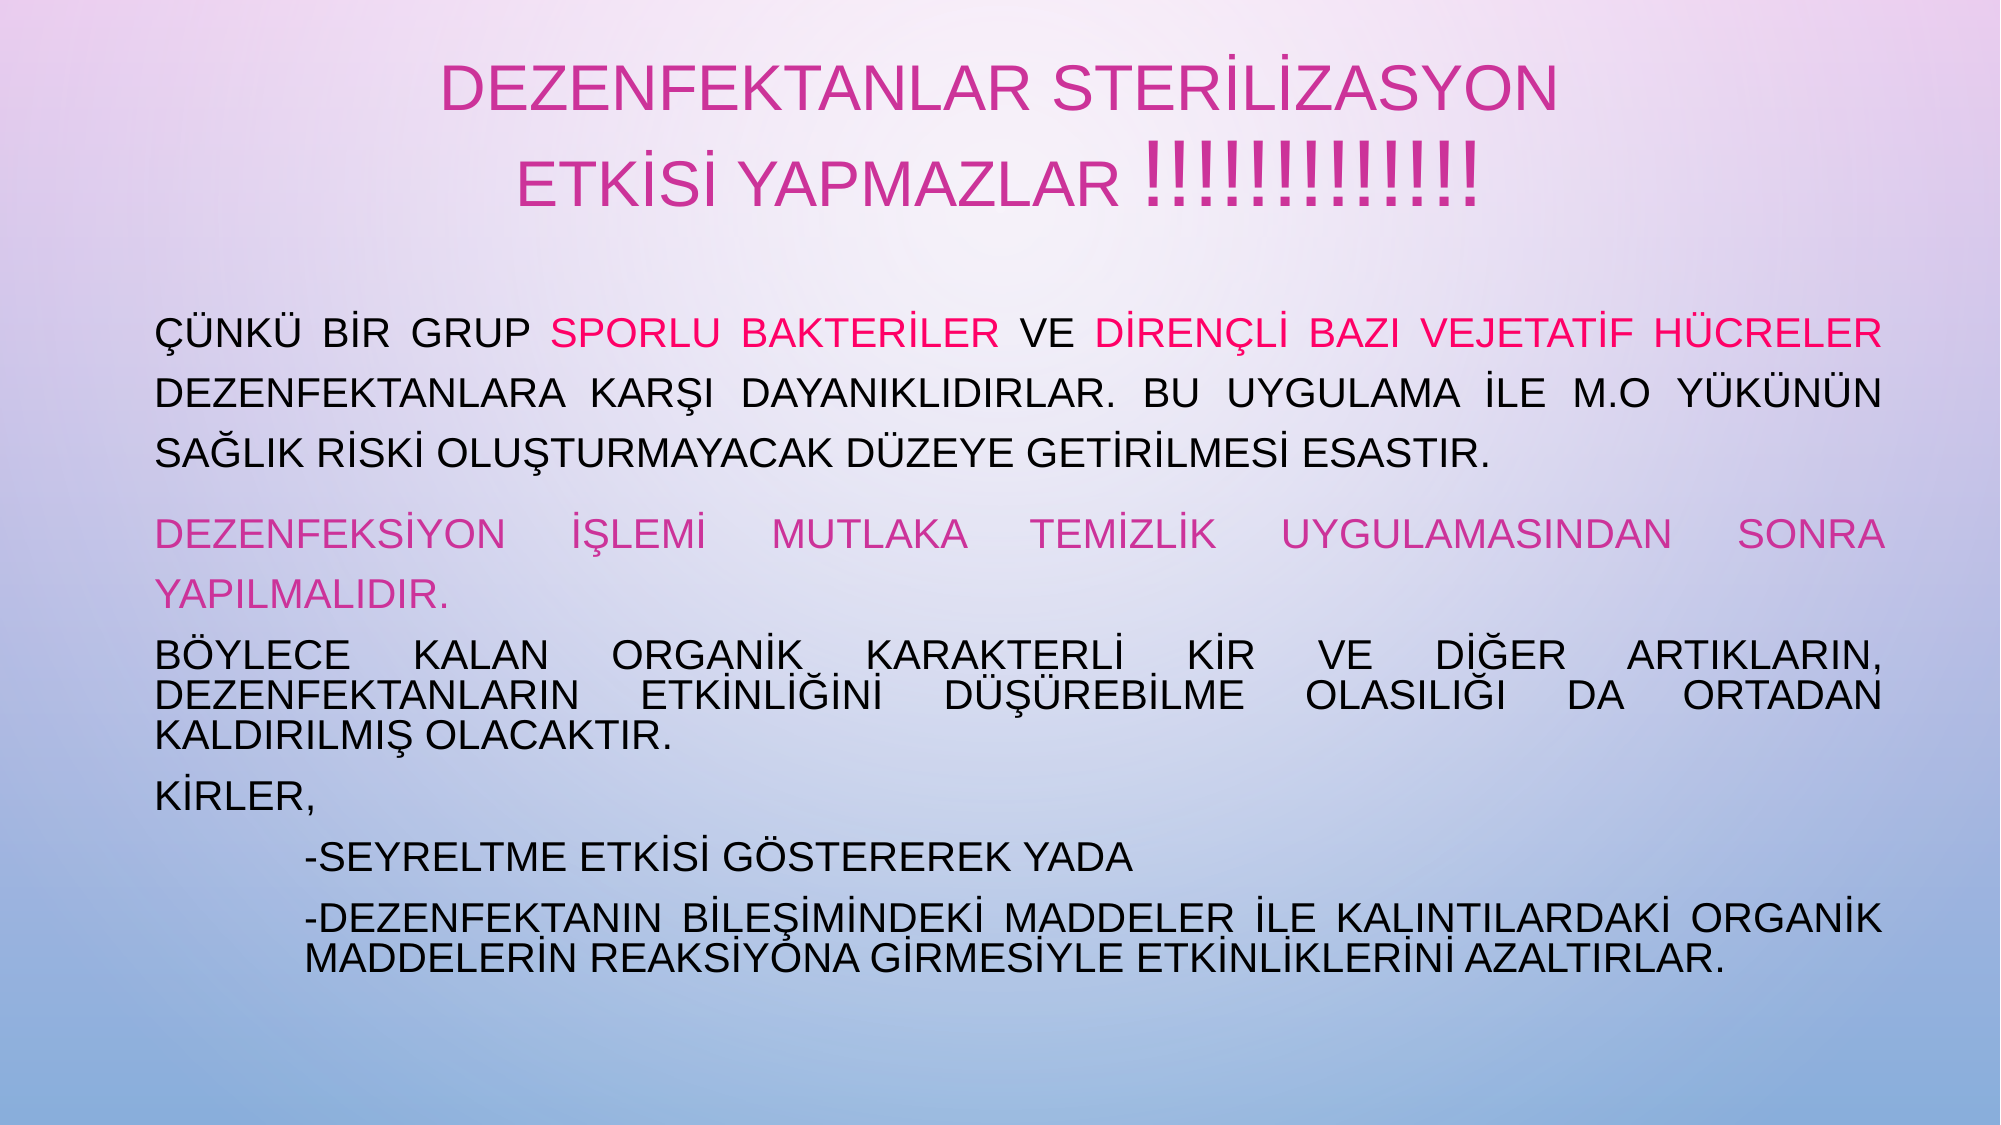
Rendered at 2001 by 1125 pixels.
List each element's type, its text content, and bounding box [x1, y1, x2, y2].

list Çünkü bir grup sporlu bakteriler ve dirençli bazı vejetatif hücreler dezenfektanlara karşı dayanıklıdırlar. Bu uygulama ile m.o yükünün sağlık riski oluşturmayacak düzeye getirilmesi esastır. Dezenfeksiyon işlemi mutlaka temizlik uygulamasından sonra yapılmalıdır. Böylece kalan organik karakterli kir ve diğer artıkların, dezenfektanların etkinliğini düşürebilme olasılığı da ortadan kaldırılmış olacaktır. Kirler, -seyreltme etkisi göstererek yada -DEZENFEKTANIN bileşimindeki maddeler ile kalıntılardaki organik maddelerin reaksiyona girmesiyle etkinliklerini azaltırlar. [101, 288, 1899, 1031]
title Dezenfektanlar sterilizasyon etkisi yapmazlar !!!!!!!!!!!!! [324, 46, 1675, 235]
